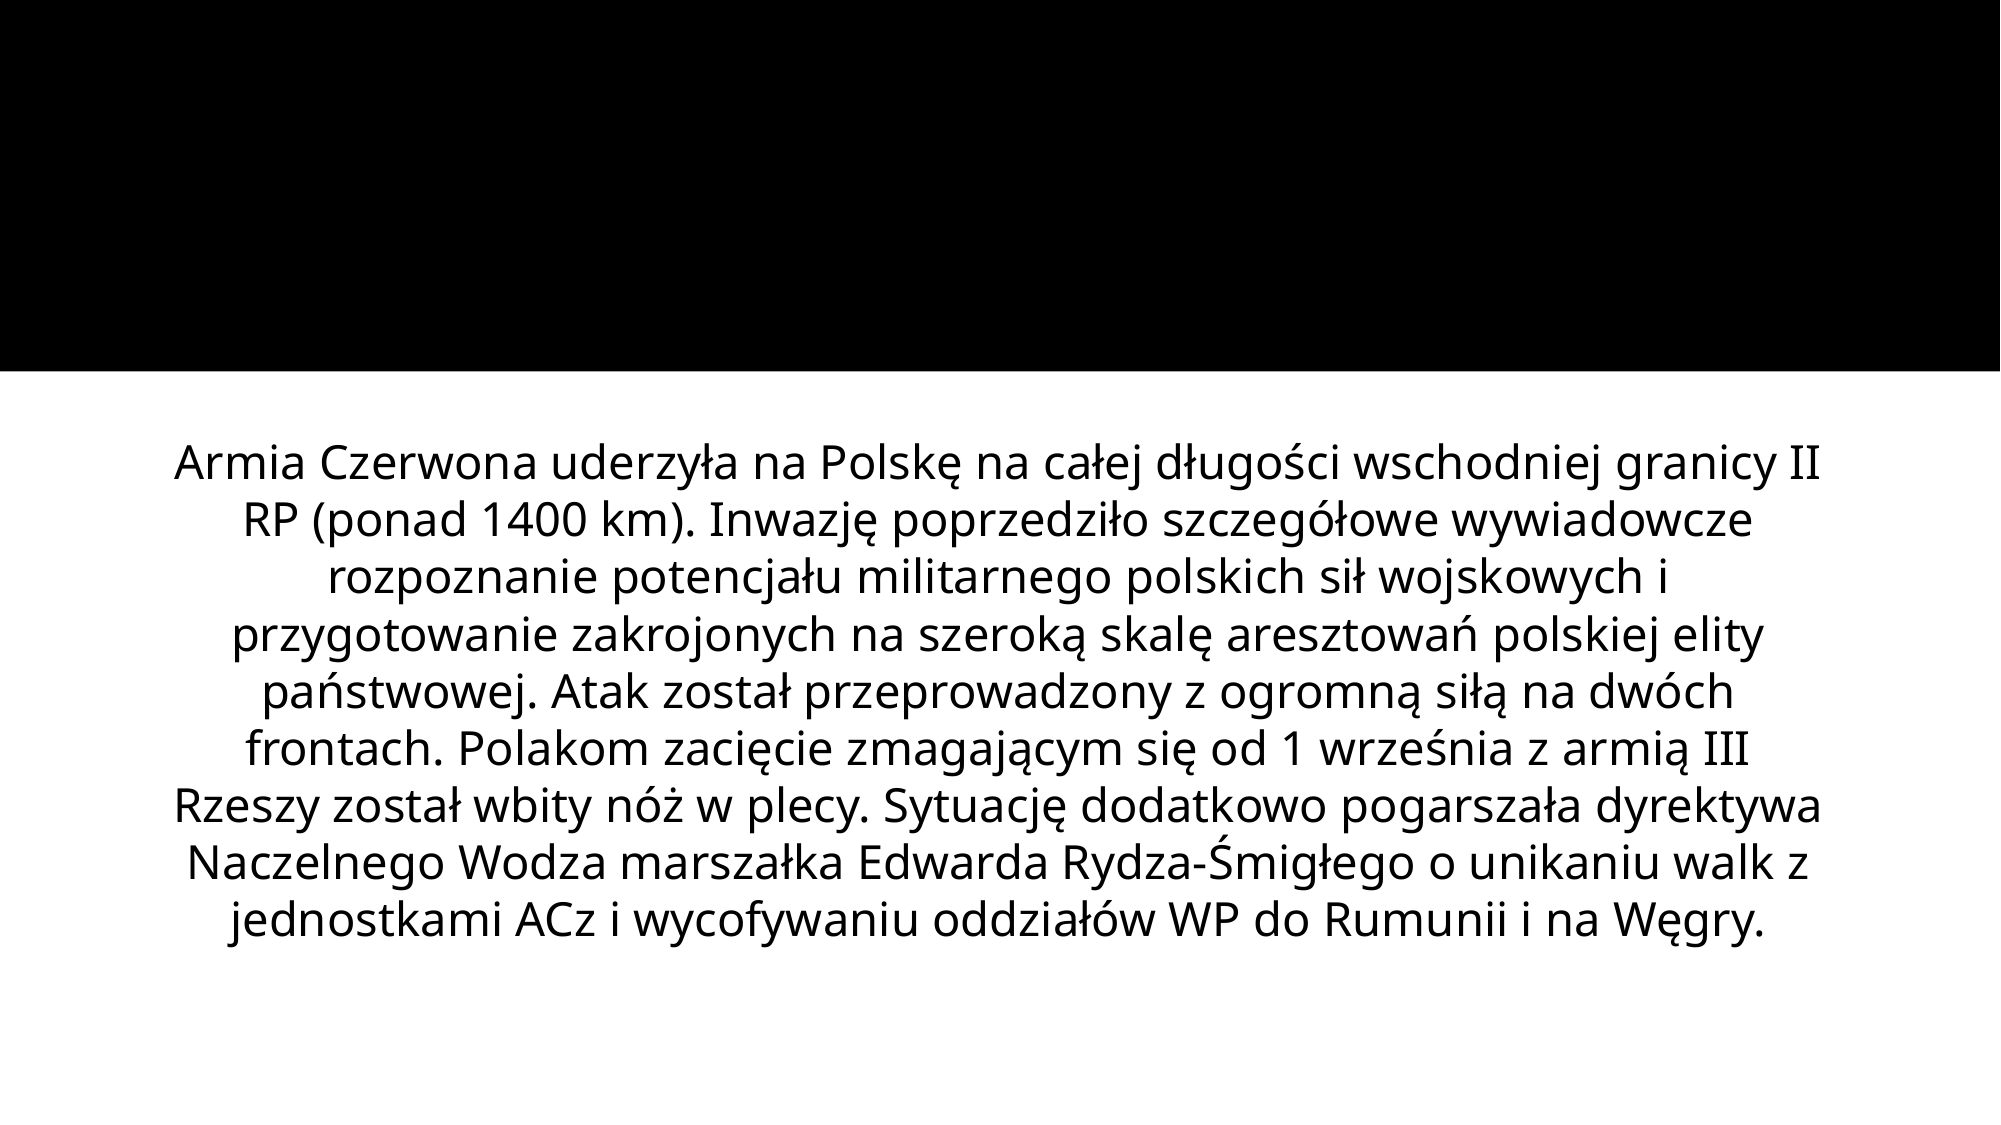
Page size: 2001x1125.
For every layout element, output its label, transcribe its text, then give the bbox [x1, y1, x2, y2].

list Armia Czerwona uderzyła na Polskę na całej długości wschodniej granicy II RP (ponad 1400 km). Inwazję poprzedziło szczegółowe wywiadowcze rozpoznanie potencjału militarnego polskich sił wojskowych i przygotowanie zakrojonych na szeroką skalę aresztowań polskiej elity państwowej. Atak został przeprowadzony z ogromną siłą na dwóch frontach. Polakom zacięcie zmagającym się od 1 września z armią III Rzeszy został wbity nóż w plecy. Sytuację dodatkowo pogarszała dyrektywa Naczelnego Wodza marszałka Edwarda Rydza-Śmigłego o unikaniu walk z jednostkami ACz i wycofywaniu oddziałów WP do Rumunii i na Węgry. [157, 424, 1842, 1014]
